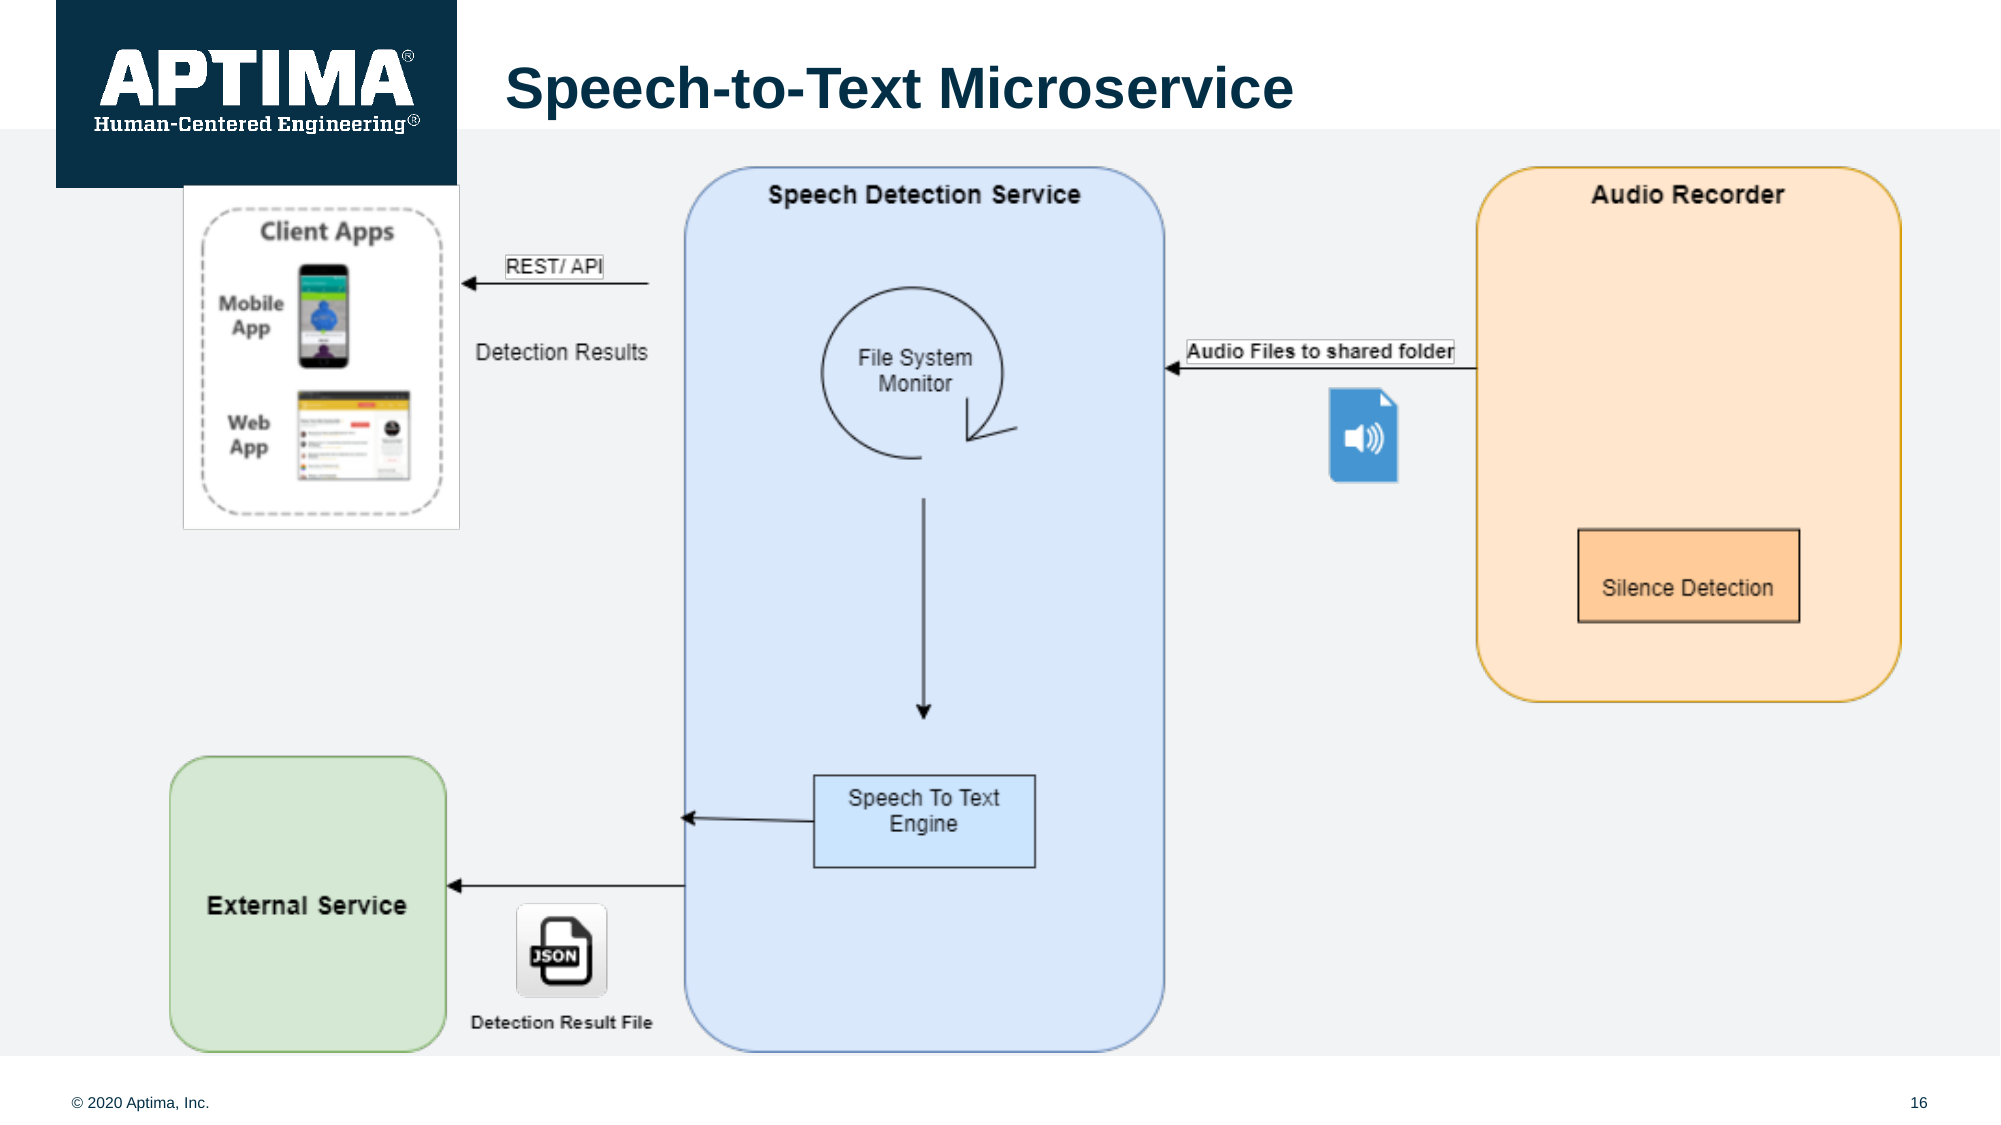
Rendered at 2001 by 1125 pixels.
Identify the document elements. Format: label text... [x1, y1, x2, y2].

picture [71, 1097, 82, 1108]
picture [56, 0, 1902, 1110]
picture [154, 1100, 163, 1108]
picture [116, 1097, 121, 1106]
picture [145, 1098, 149, 1108]
slide_number 16 [1860, 1080, 1943, 1125]
title Speech-to-Text Microservice [490, 0, 1943, 129]
